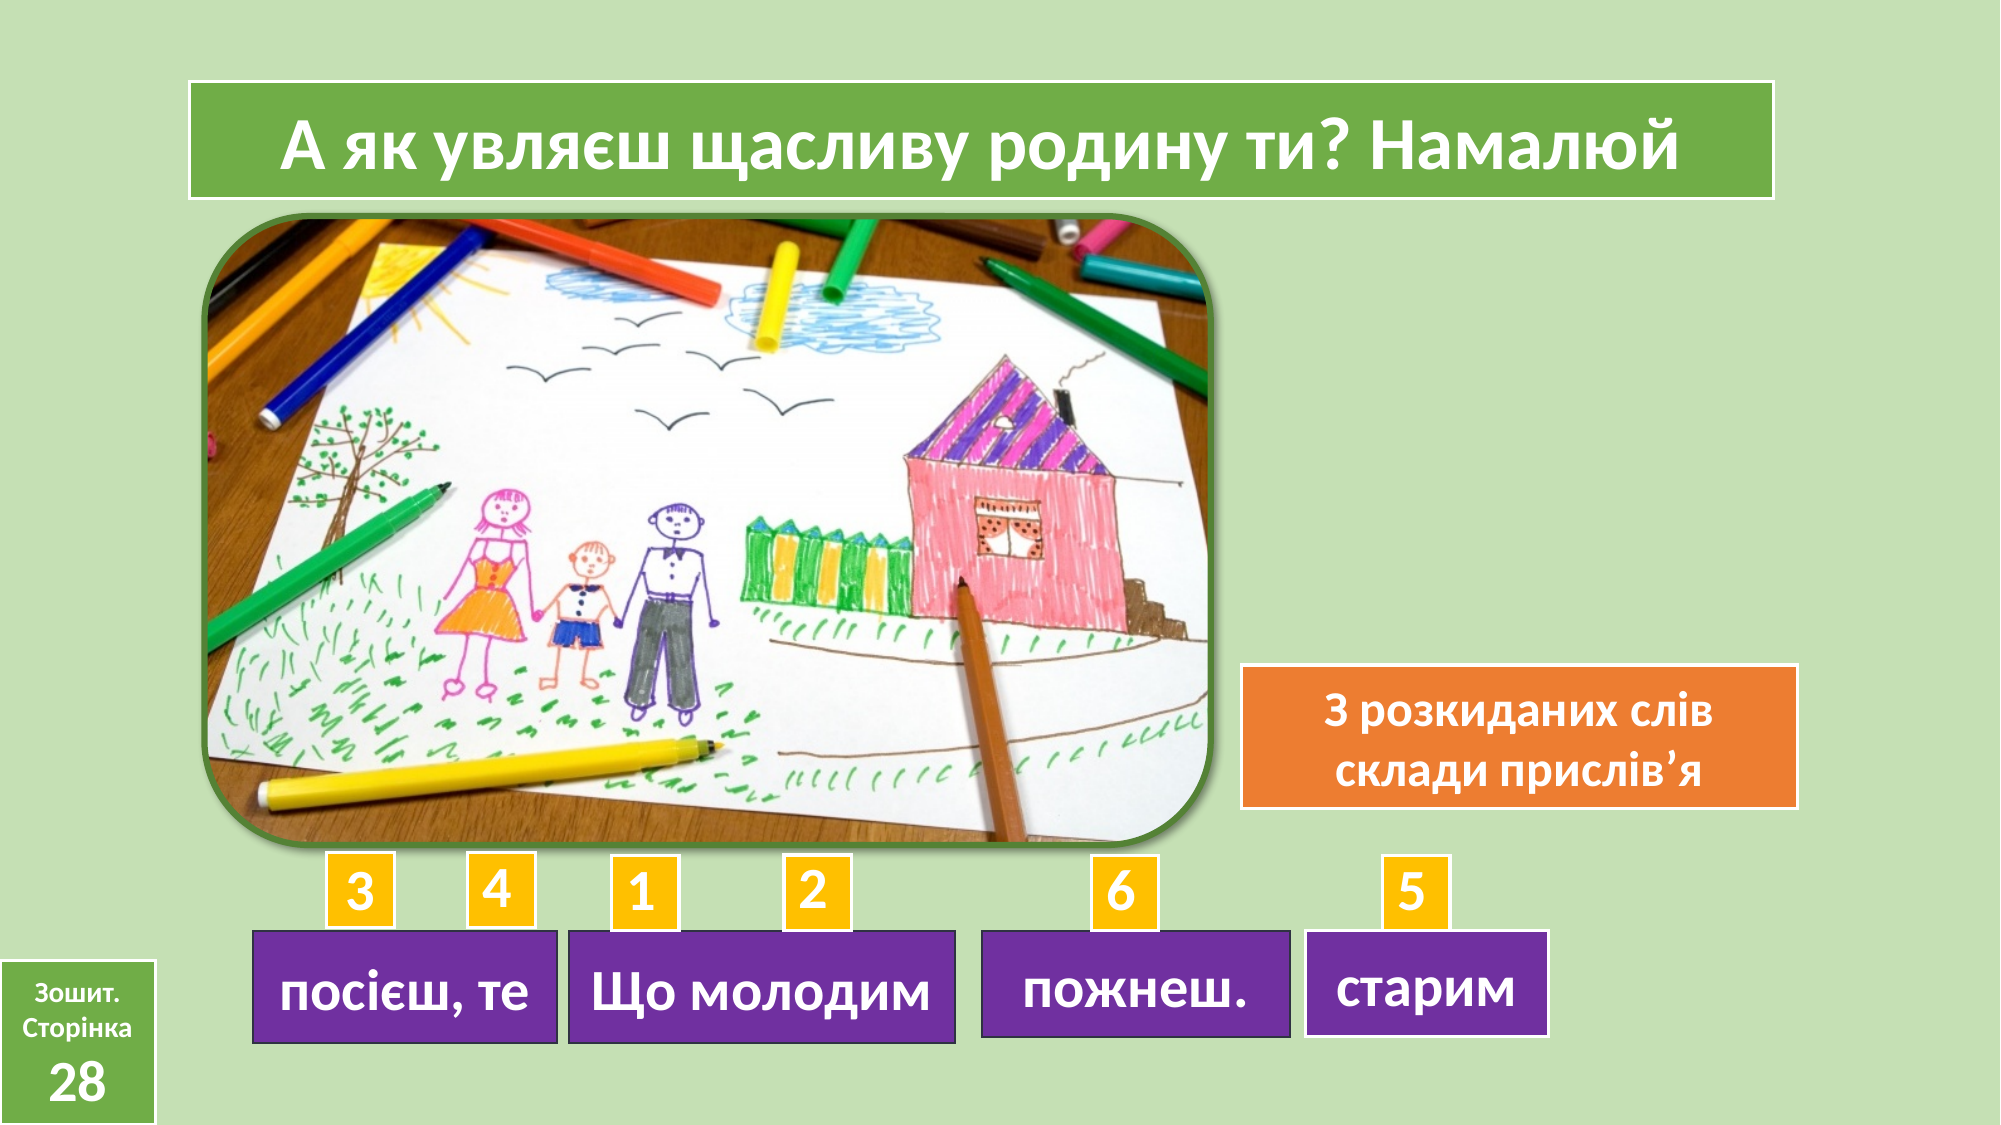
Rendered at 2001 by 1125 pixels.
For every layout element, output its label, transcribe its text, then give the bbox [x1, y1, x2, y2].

text_box Що молодим [568, 930, 956, 1044]
text_box 2 [784, 845, 844, 928]
picture [204, 216, 1211, 845]
text_box З розкиданих слів склади прислів’я [1240, 663, 1799, 810]
text_box А як увляєш щасливу родину ти? Намалюй [188, 80, 1775, 200]
text_box [610, 854, 681, 932]
text_box [1090, 854, 1160, 932]
text_box [325, 851, 331, 929]
text_box 5 [1382, 845, 1442, 930]
text_box 1 [611, 845, 671, 930]
text_box 3 [331, 845, 391, 930]
text_box пожнеш. [981, 930, 1291, 1038]
text_box [391, 851, 396, 929]
text_box 6 [1091, 845, 1151, 930]
text_box [1381, 854, 1452, 932]
text_box Зошит. Сторінка 28 [0, 959, 157, 1125]
text_box посієш, те [252, 930, 558, 1044]
text_box [782, 853, 853, 932]
text_box 4 [468, 845, 528, 927]
text_box старим [1304, 929, 1550, 1038]
text_box [466, 851, 537, 929]
